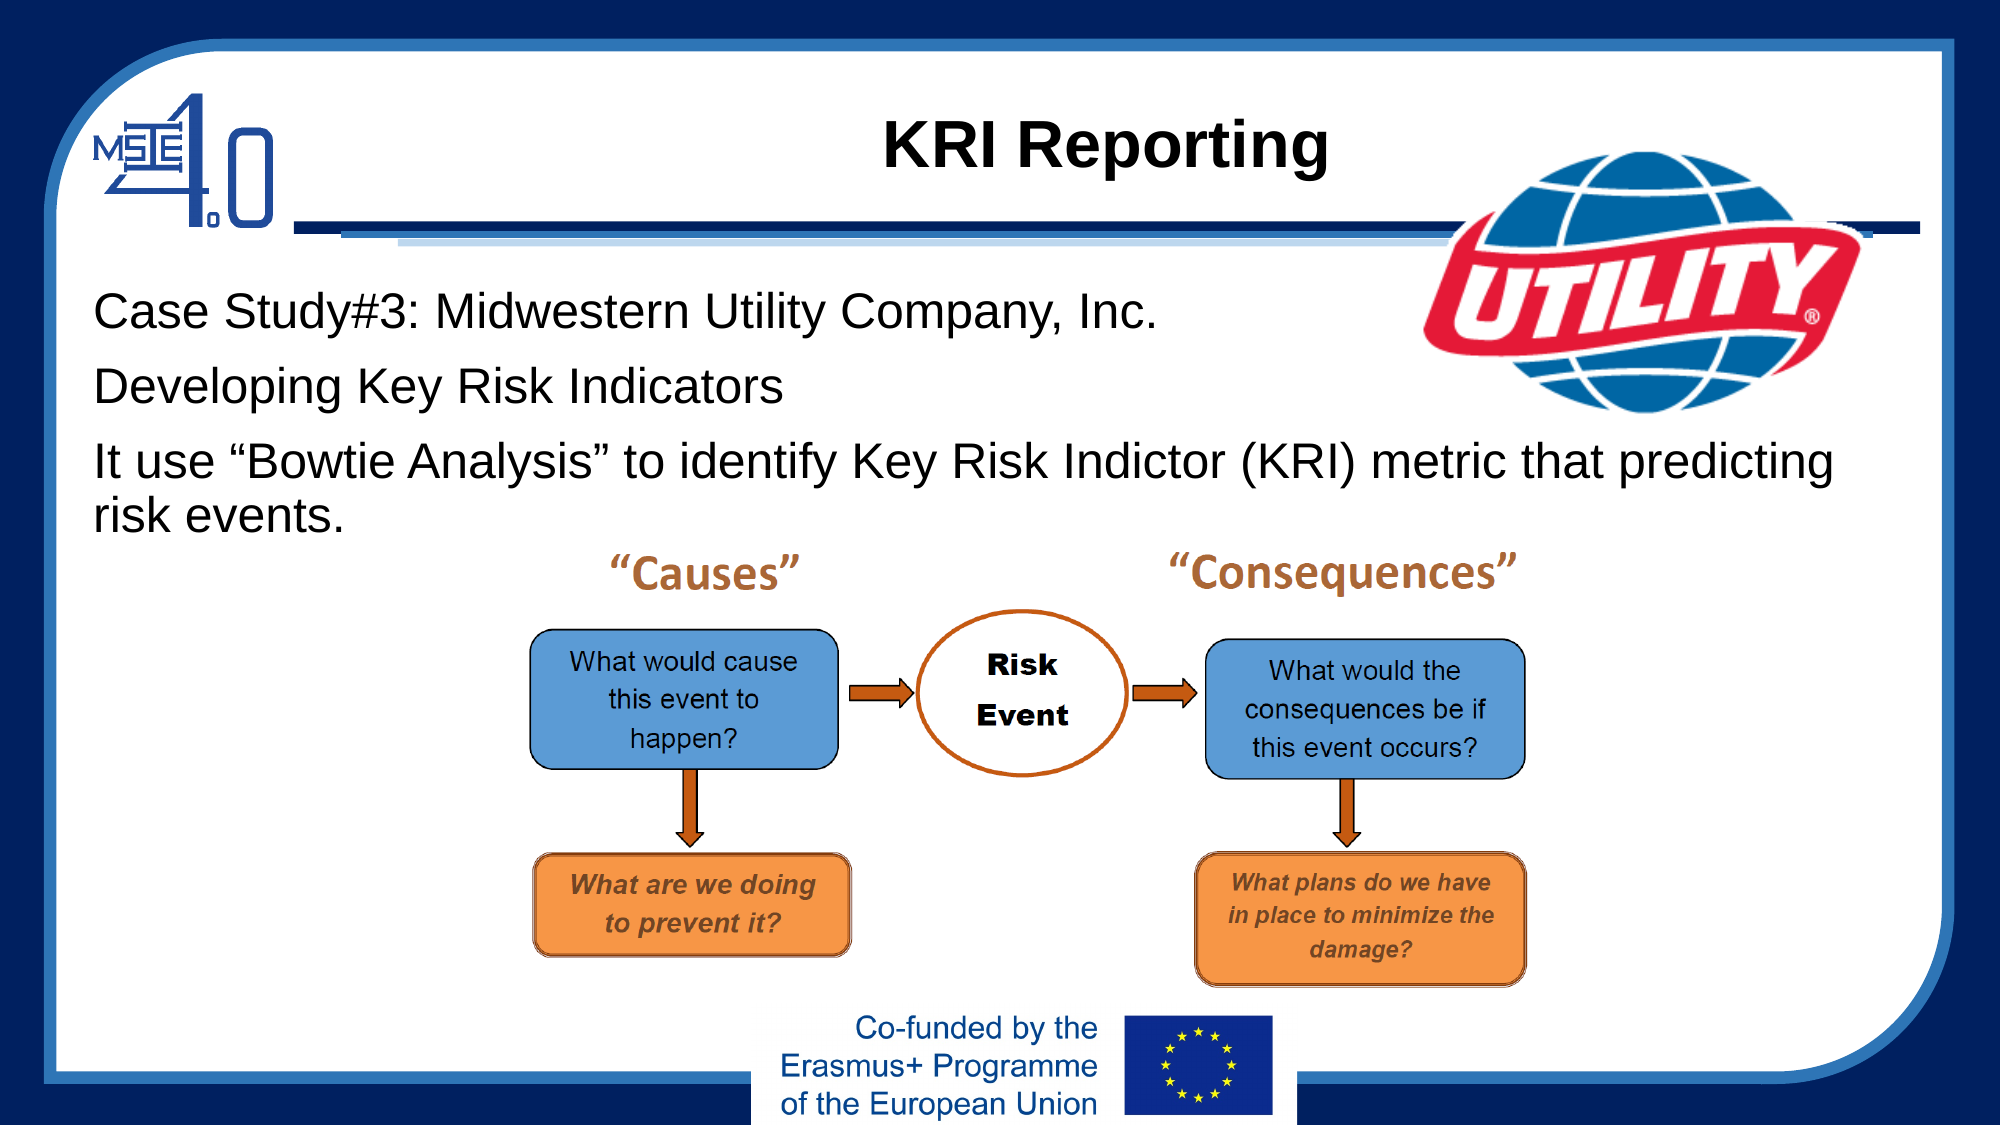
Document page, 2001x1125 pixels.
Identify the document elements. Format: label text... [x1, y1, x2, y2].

picture [512, 537, 1538, 992]
picture [751, 1003, 1298, 1125]
title KRI Reporting [294, 73, 1921, 220]
picture [1416, 146, 1868, 420]
list Case Study#3: Midwestern Utility Company, Inc. Developing Key Risk Indicators It use “Bowtie Analysis” to identify Key Risk Indictor (KRI) metric that predicting risk events. [78, 277, 1896, 984]
